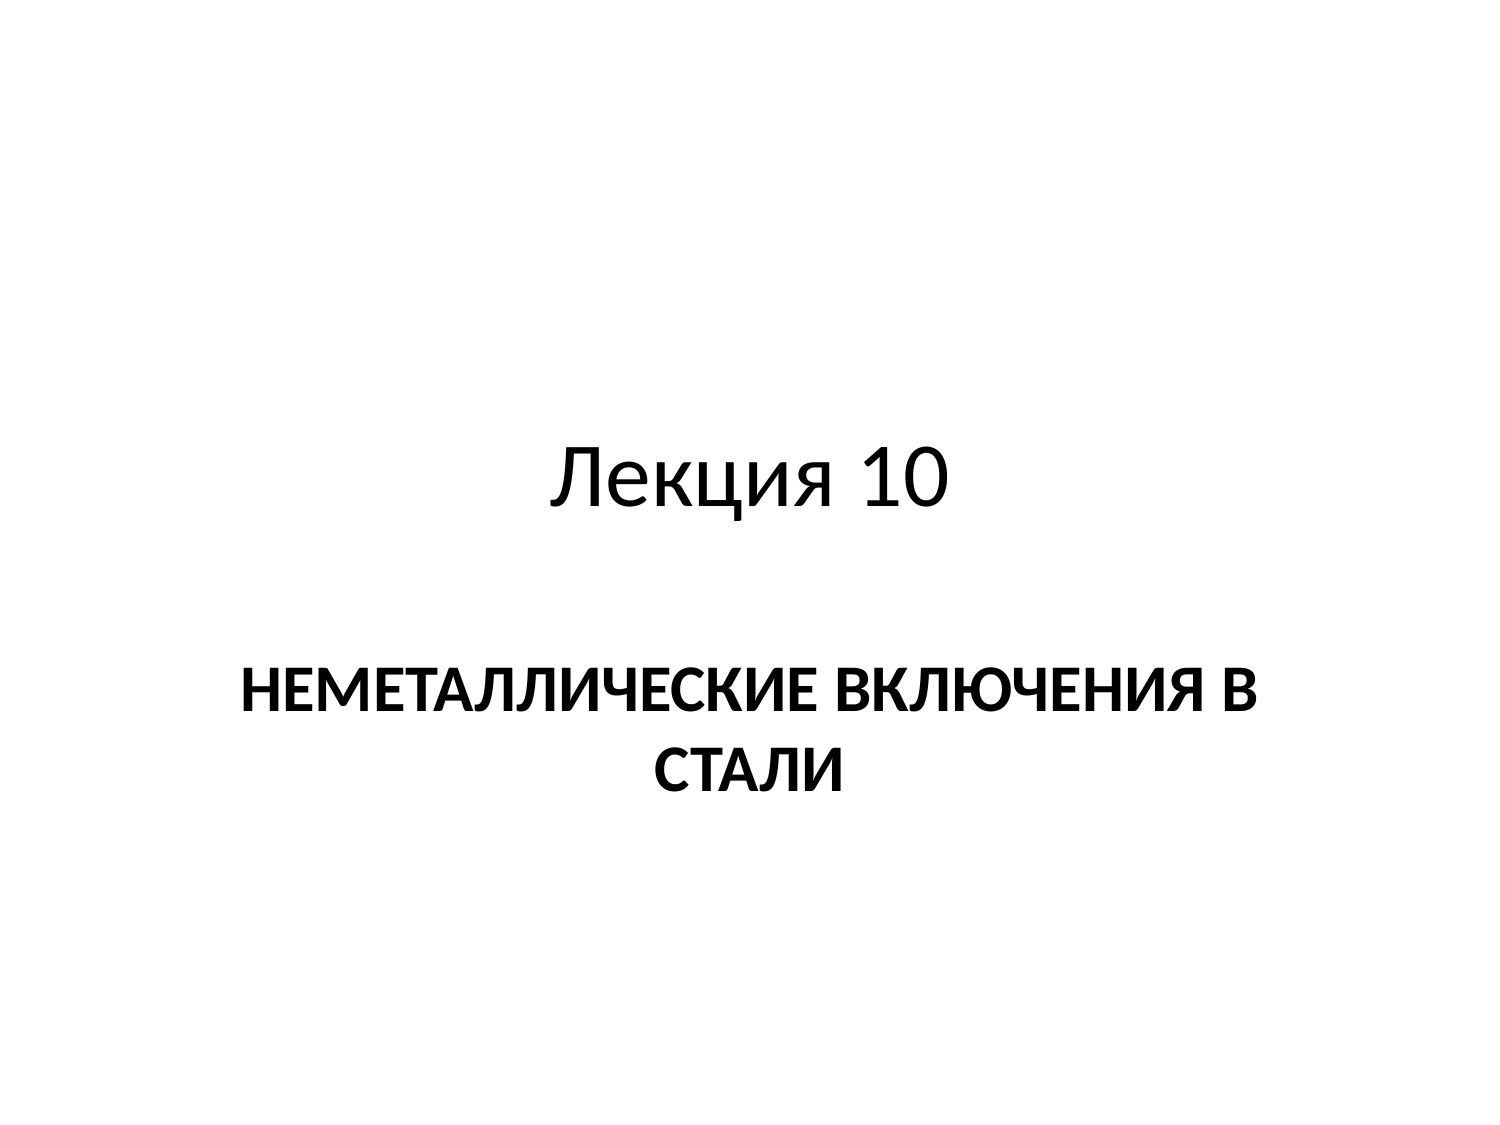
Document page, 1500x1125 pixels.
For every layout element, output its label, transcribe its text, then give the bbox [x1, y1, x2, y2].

title Лекция 10 [112, 349, 1388, 591]
subtitle НЕМЕТАЛЛИЧЕСКИЕ ВКЛЮЧЕНИЯ В СТАЛИ [225, 637, 1275, 925]
